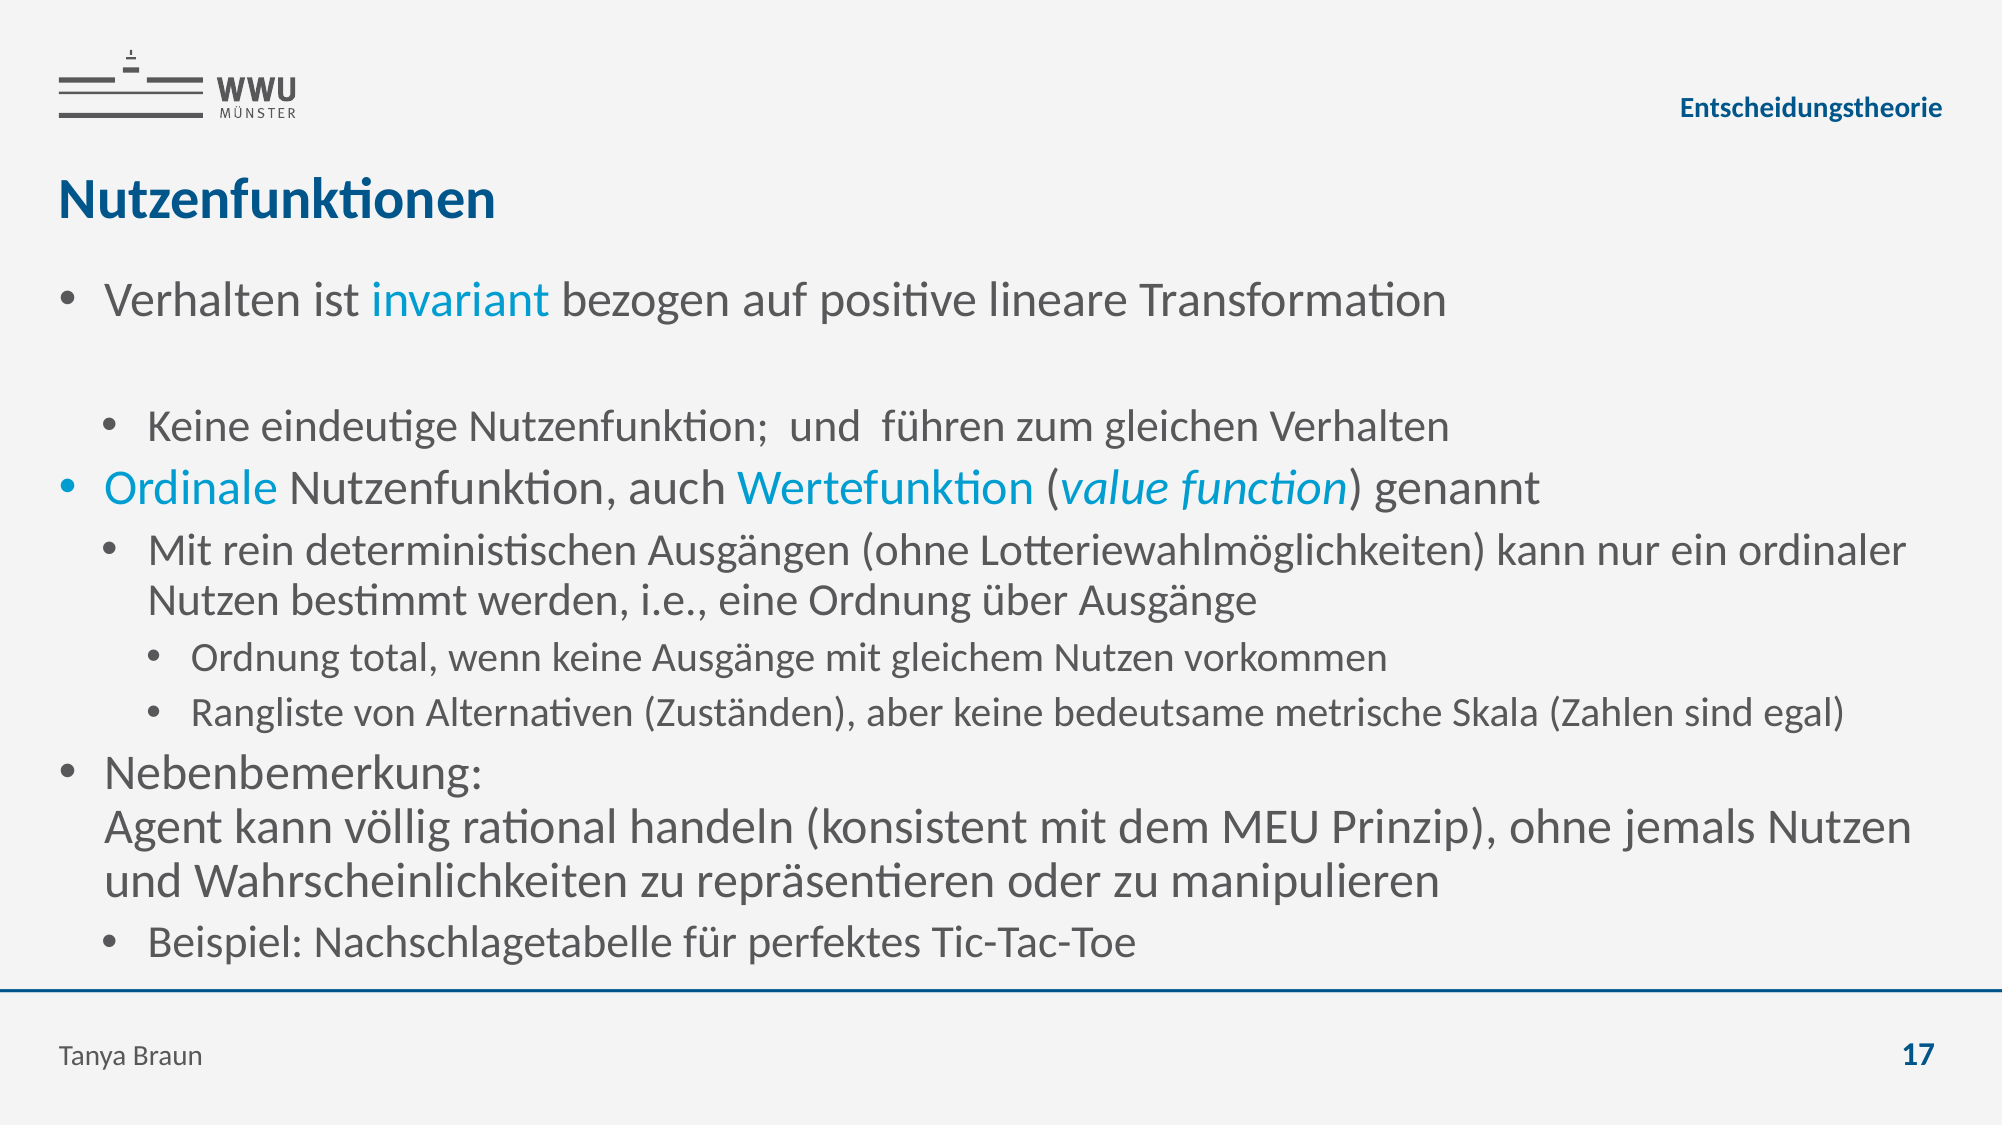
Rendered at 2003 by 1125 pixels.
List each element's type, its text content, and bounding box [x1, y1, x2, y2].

slide_number Entscheidungstheorie [590, 63, 1943, 123]
footer Tanya Braun [59, 1012, 1442, 1072]
slide_number 17 [1824, 1012, 1943, 1072]
title Nutzenfunktionen [59, 148, 1943, 243]
